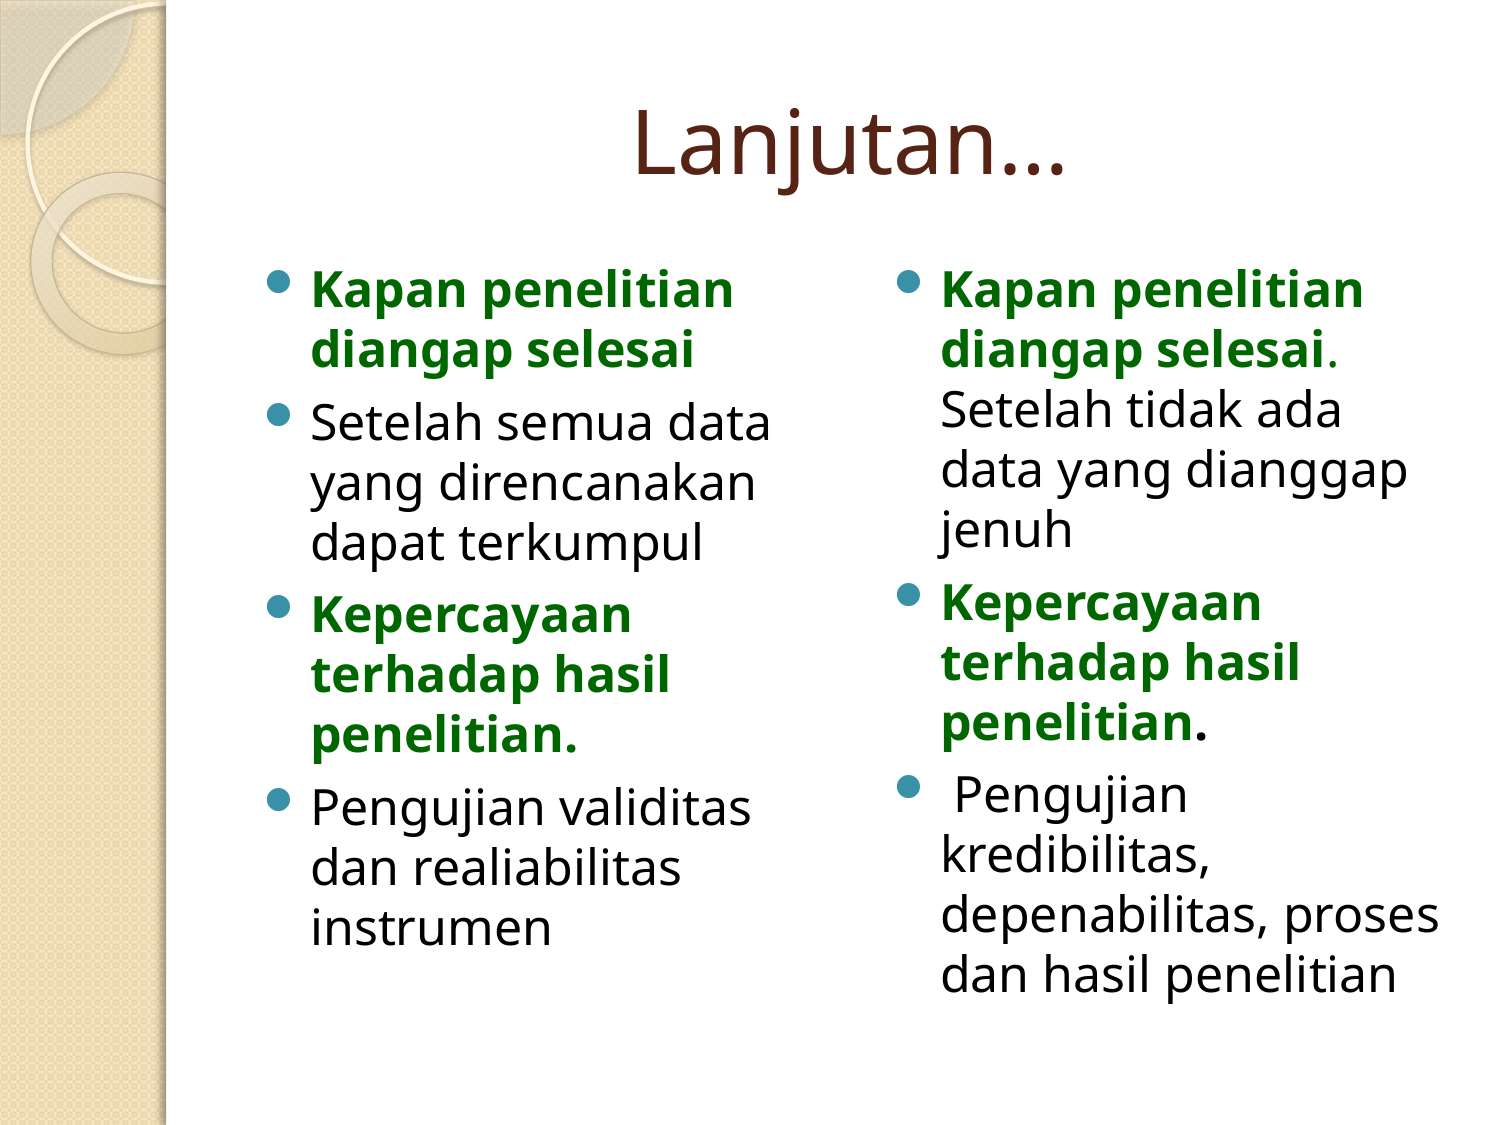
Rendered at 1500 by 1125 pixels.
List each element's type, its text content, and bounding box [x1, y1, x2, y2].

title Lanjutan… [235, 45, 1466, 233]
list Kapan penelitian diangap selesai Setelah semua data yang direncanakan dapat terkumpul Kepercayaan terhadap hasil penelitian. Pengujian validitas dan realiabilitas instrumen [235, 249, 836, 1015]
list Kapan penelitian diangap selesai. Setelah tidak ada data yang dianggap jenuh Kepercayaan terhadap hasil penelitian. Pengujian kredibilitas, depenabilitas, proses dan hasil penelitian [865, 249, 1466, 1015]
